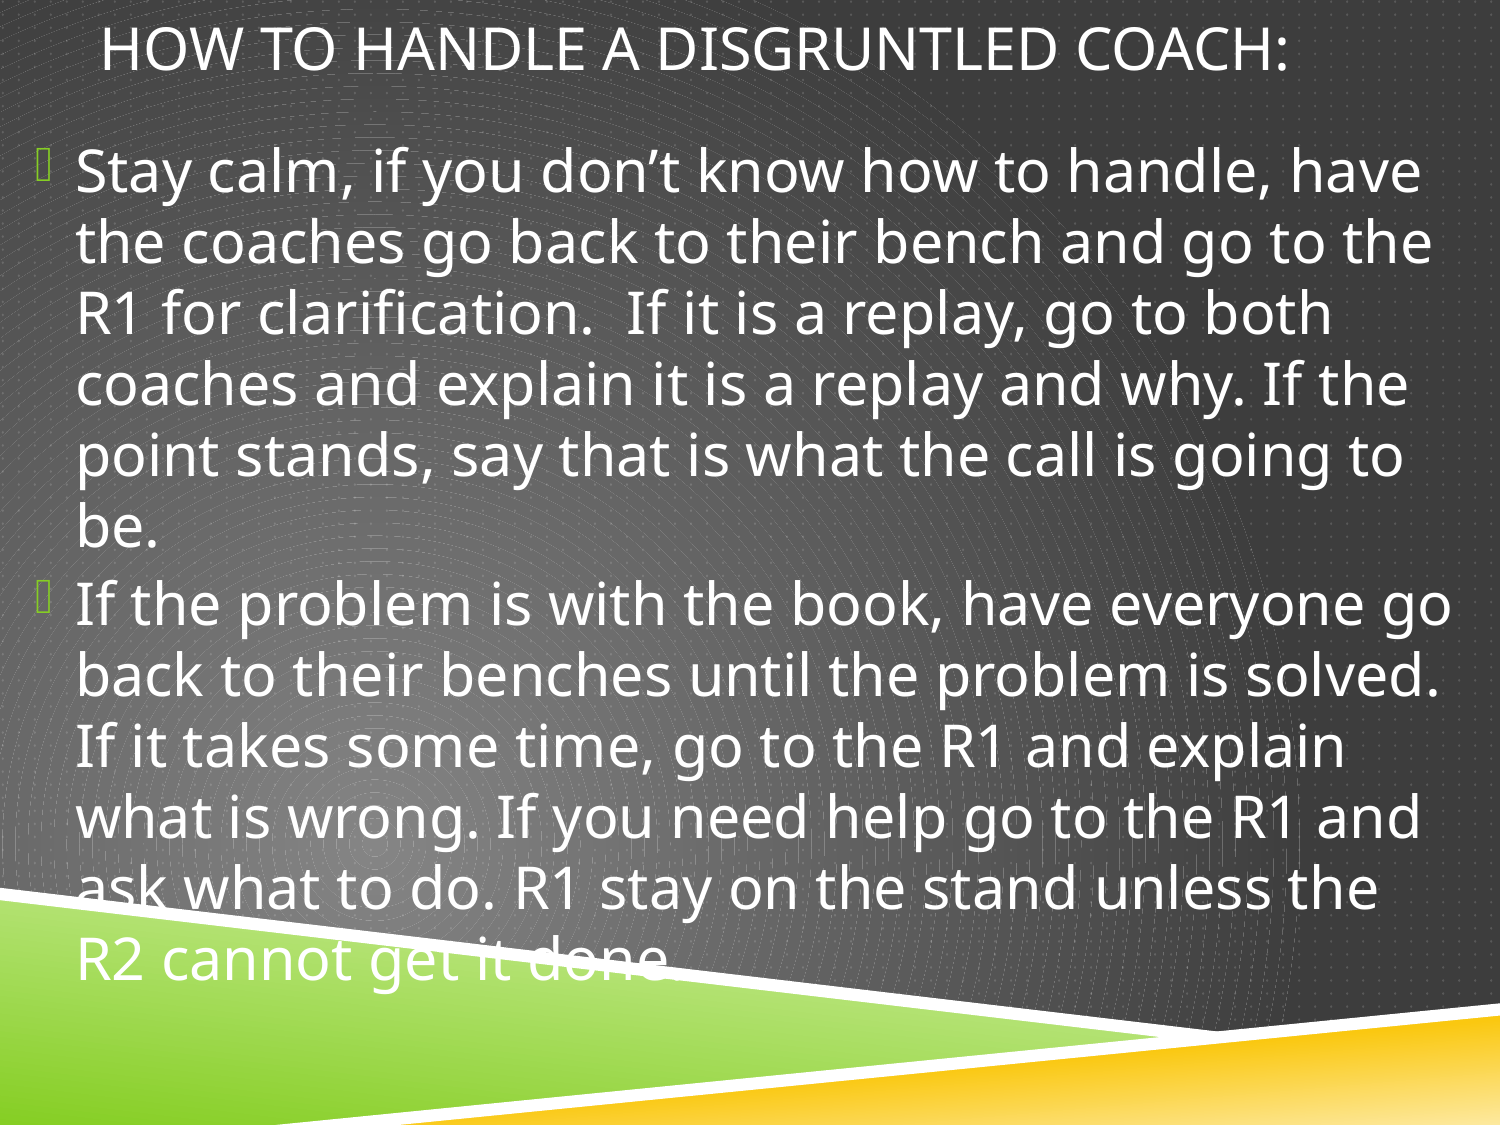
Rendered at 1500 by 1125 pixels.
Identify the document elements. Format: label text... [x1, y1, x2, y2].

list Stay calm, if you don’t know how to handle, have the coaches go back to their bench and go to the R1 for clarification. If it is a replay, go to both coaches and explain it is a replay and why. If the point stands, say that is what the call is going to be. If the problem is with the book, have everyone go back to their benches until the problem is solved. If it takes some time, go to the R1 and explain what is wrong. If you need help go to the R1 and ask what to do. R1 stay on the stand unless the R2 cannot get it done. [24, 75, 1475, 1013]
title How to handle a disgruntled coach: [99, 0, 1375, 75]
